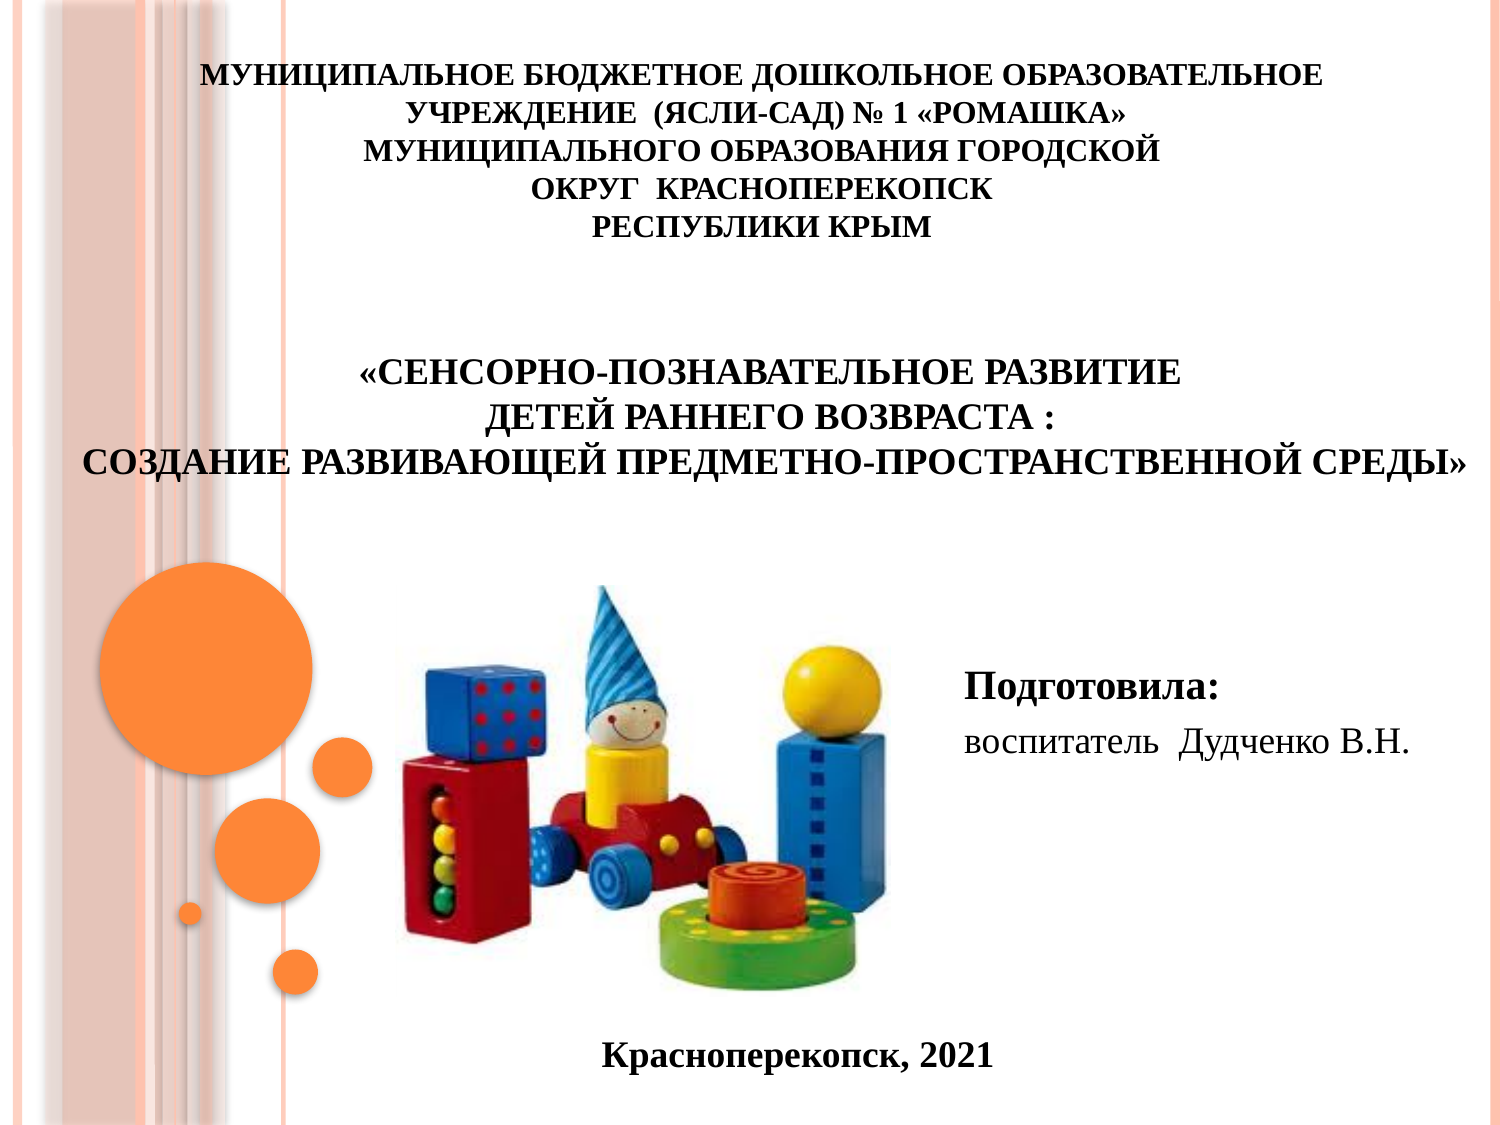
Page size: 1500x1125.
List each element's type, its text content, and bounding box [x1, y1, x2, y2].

picture [395, 585, 892, 997]
title МУНИЦИПАЛЬНОЕ БЮДЖЕТНОЕ ДОШКОЛЬНОЕ ОБРАЗОВАТЕЛЬНОЕ УЧРЕЖДЕНИЕ (ЯСЛИ-САД) № 1 «РОМАШКА» МУНИЦИПАЛЬНОГО ОБРАЗОВАНИЯ ГОРОДСКОЙ ОКРУГ КРАСНОПЕРЕКОПСК РЕСПУБЛИКИ КРЫМ [53, 42, 1471, 339]
text_box «СЕНСОРНО-ПОЗНАВАТЕЛЬНОЕ РАЗВИТИЕ ДЕТЕЙ РАННЕГО ВОЗВРАСТА : СОЗДАНИЕ РАЗВИВАЮЩЕЙ ПРЕДМЕТНО-ПРОСТРАНСТВЕННОЙ СРЕДЫ» [41, 339, 1500, 490]
subtitle Подготовила: воспитатель Дудченко В.Н. [948, 656, 1442, 834]
text_box Красноперекопск, 2021 [586, 1023, 1010, 1083]
